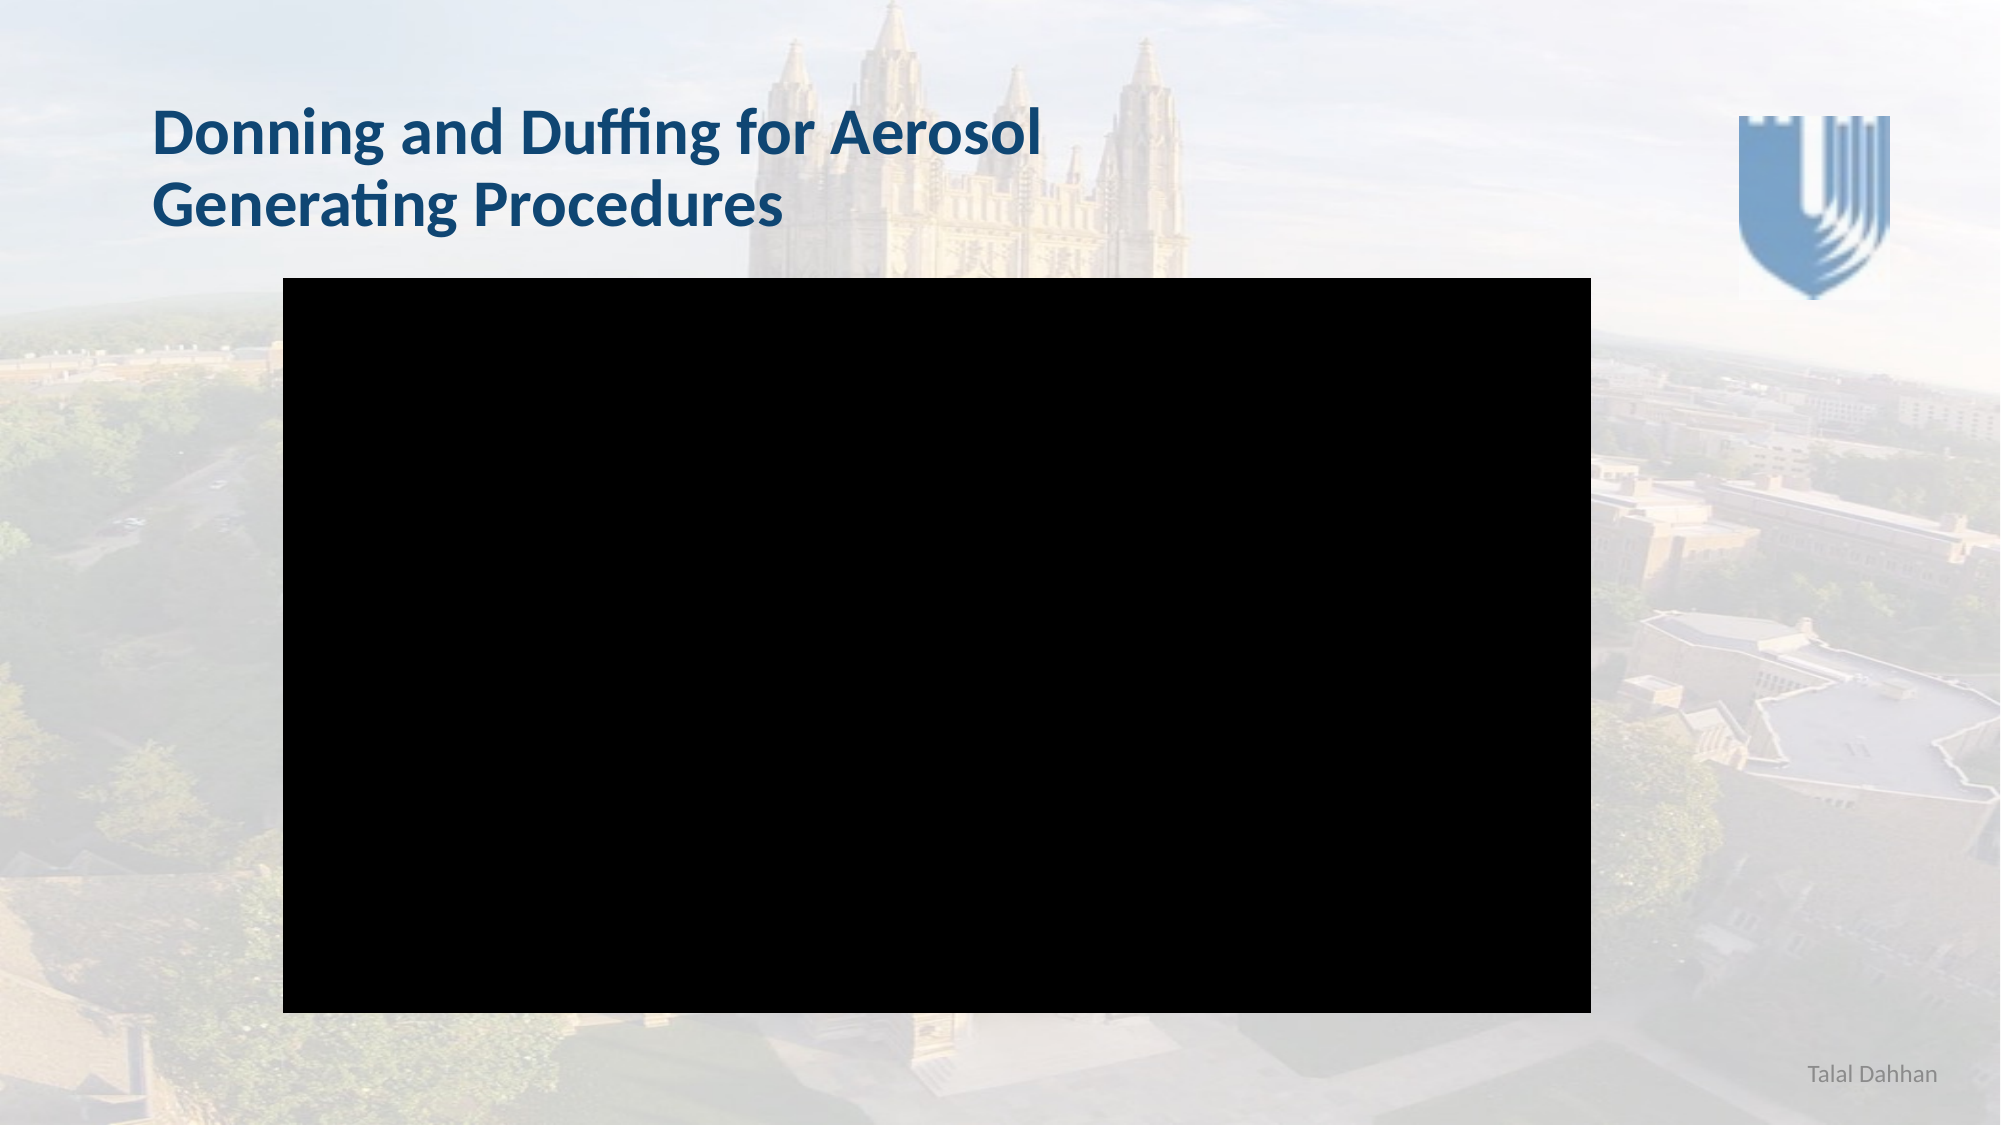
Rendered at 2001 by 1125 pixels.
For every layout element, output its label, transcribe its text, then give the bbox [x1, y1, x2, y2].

title Donning and Duffing for Aerosol Generating Procedures [137, 59, 1338, 278]
picture [0, 0, 2001, 1125]
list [283, 277, 1592, 1014]
